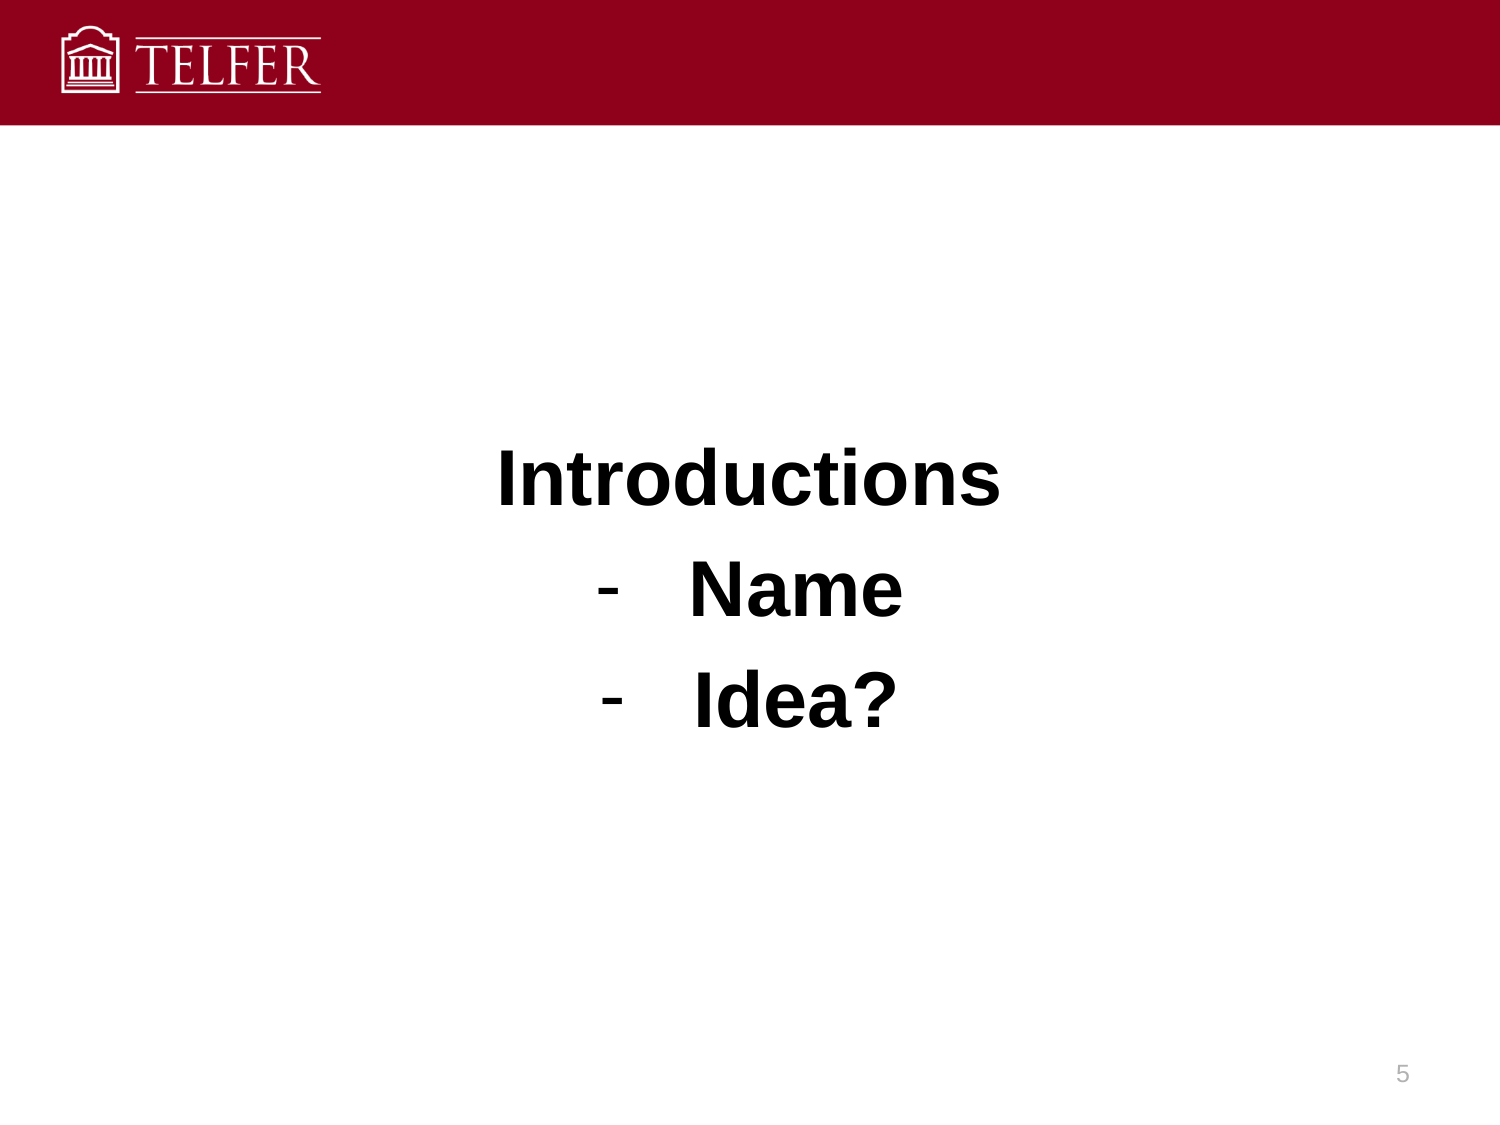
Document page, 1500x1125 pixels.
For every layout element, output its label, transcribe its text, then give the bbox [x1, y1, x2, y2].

subtitle Introductions Name Idea? [225, 418, 1275, 707]
slide_number 5 [1074, 1042, 1425, 1103]
picture [41, 9, 337, 108]
